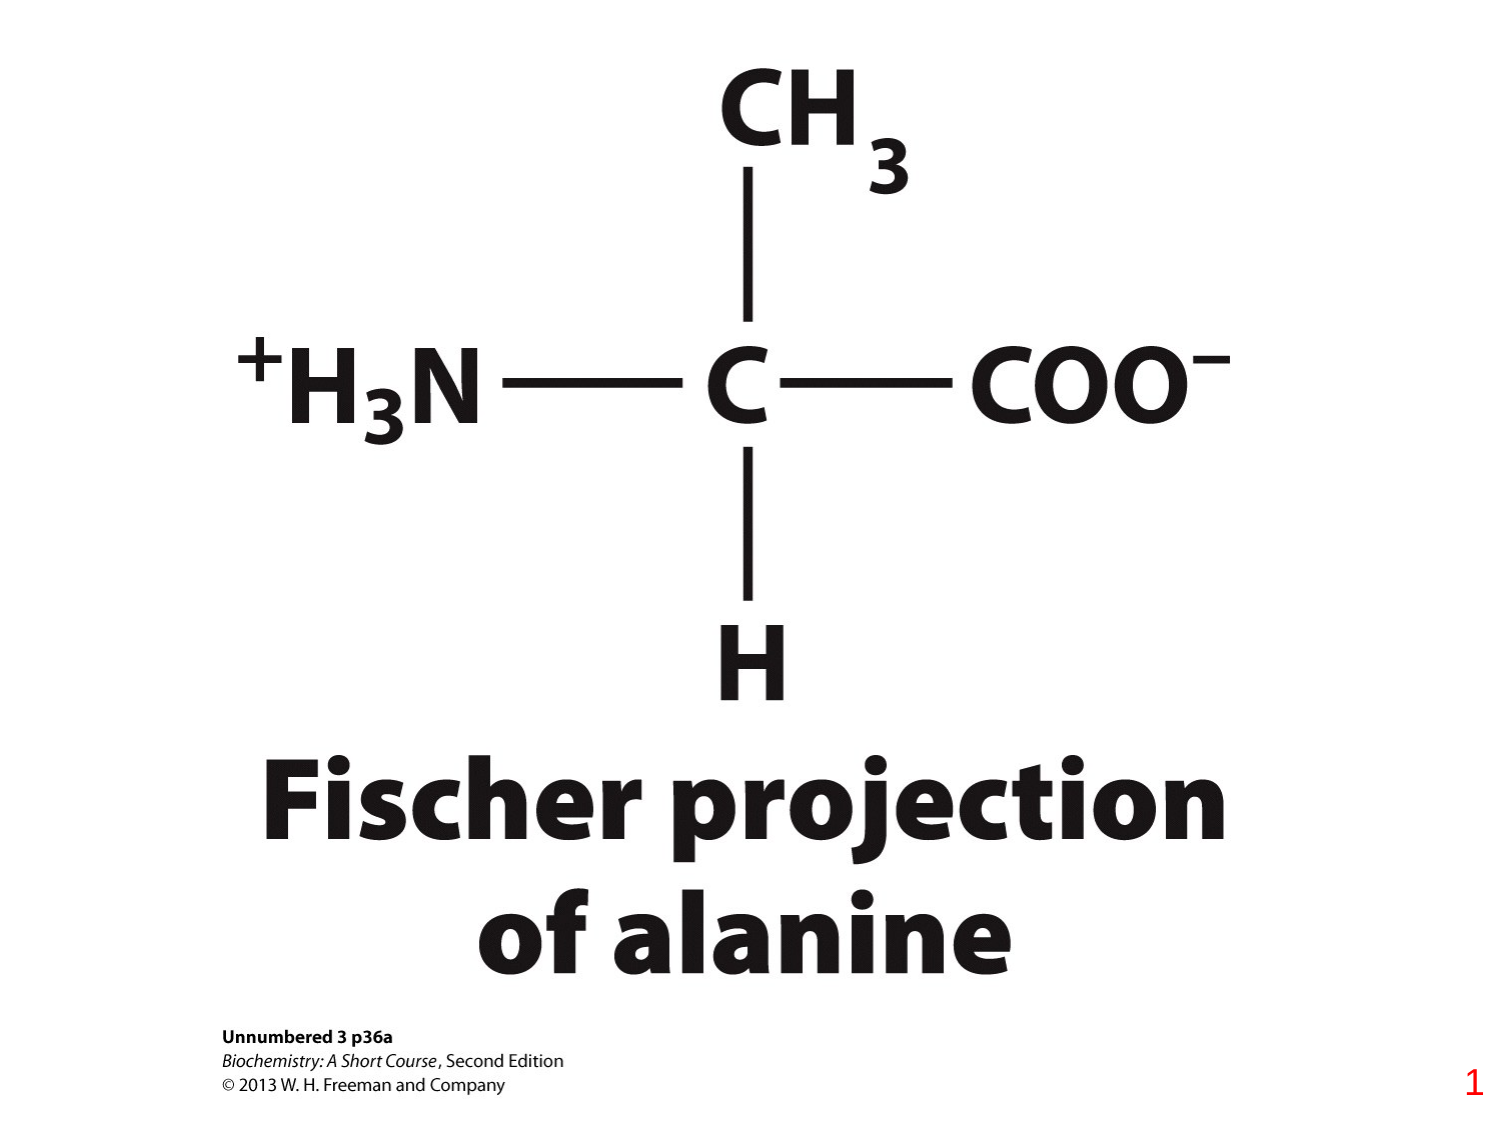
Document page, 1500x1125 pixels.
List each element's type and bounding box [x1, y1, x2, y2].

picture [214, 26, 1287, 1099]
